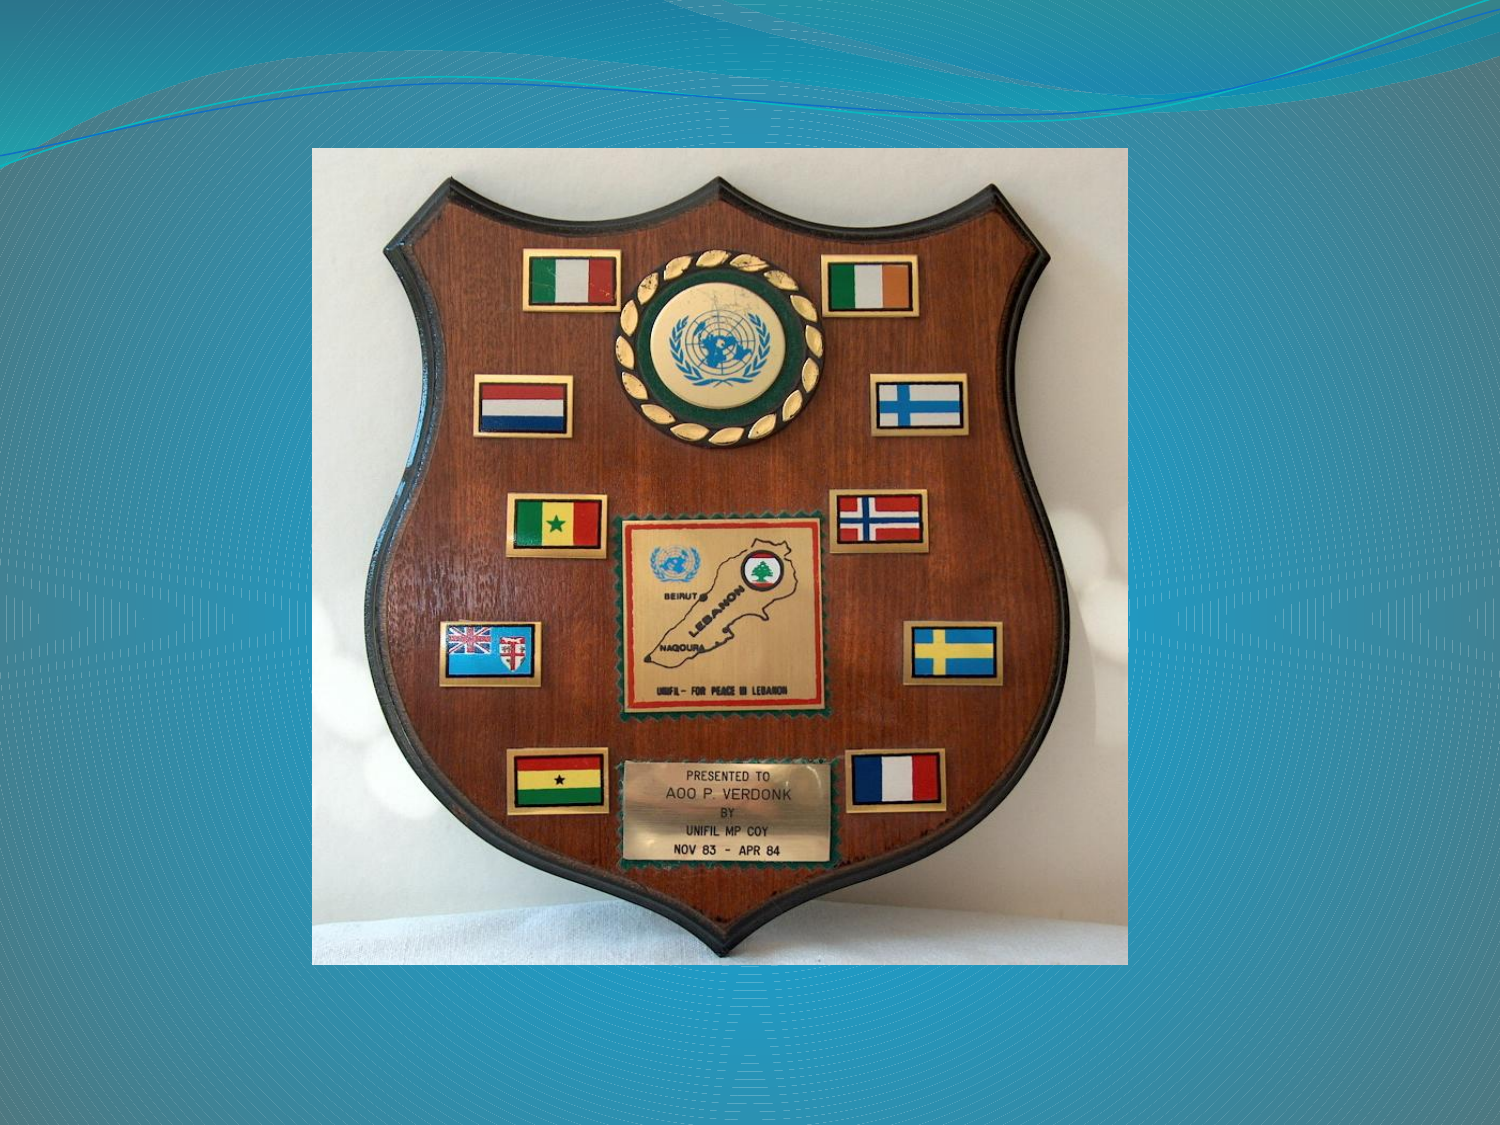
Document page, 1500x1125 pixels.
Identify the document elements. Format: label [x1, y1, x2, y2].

picture [312, 148, 1129, 965]
